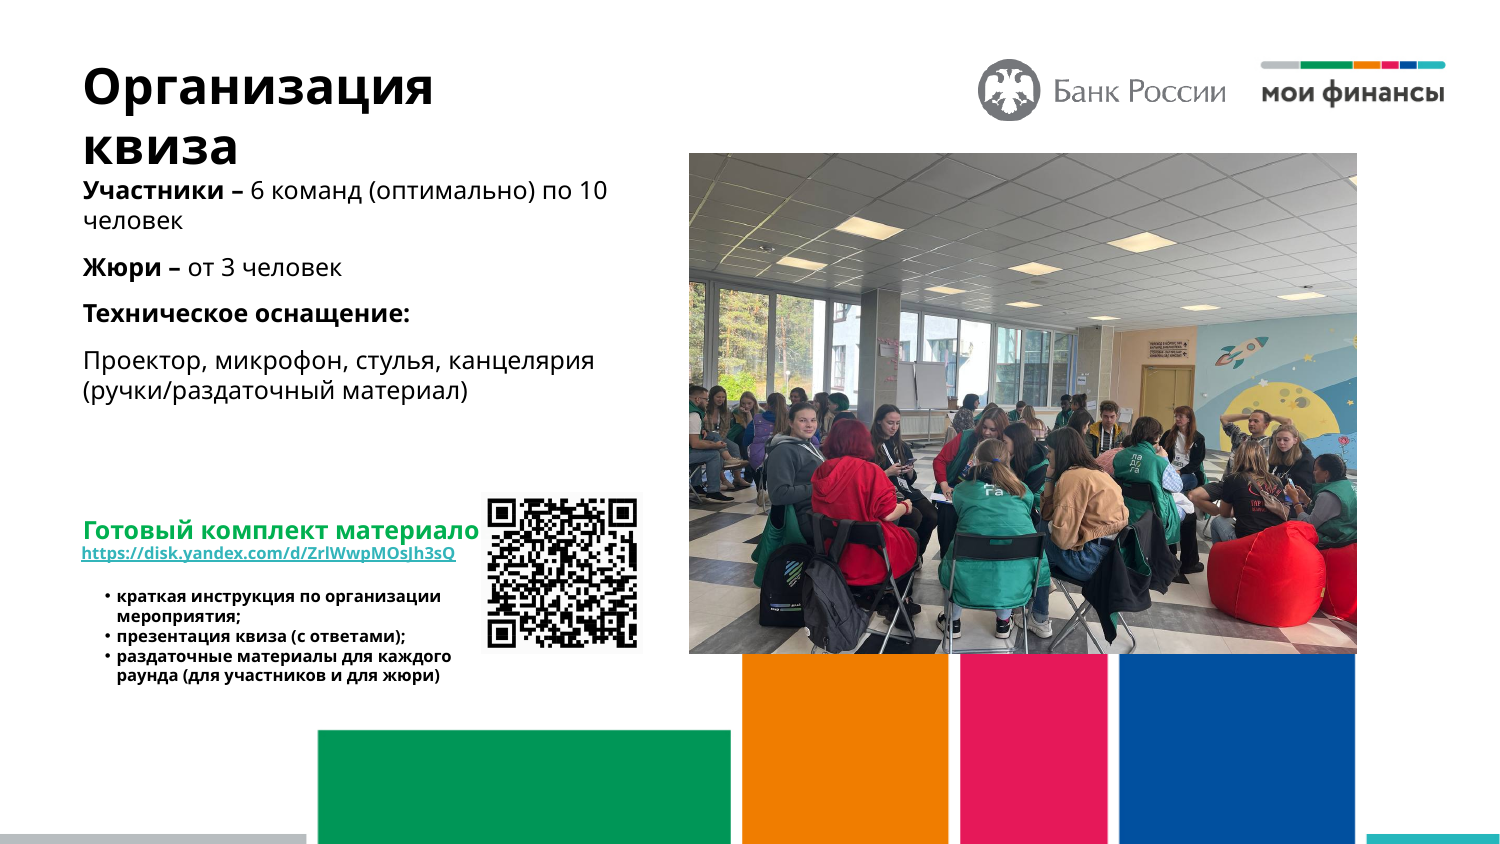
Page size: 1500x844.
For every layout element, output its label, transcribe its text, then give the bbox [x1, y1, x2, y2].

list Участники – 6 команд (оптимально) по 10 человек Жюри – от 3 человек Техническое оснащение: Проектор, микрофон, стулья, канцелярия (ручки/раздаточный материал) Готовый комплект материалов: [82, 174, 652, 565]
title Организация квиза [82, 54, 458, 174]
picture [0, 0, 1500, 844]
text_box https://disk.yandex.com/d/ZrlWwpMOsJh3sQ краткая инструкция по организации мероприятия; презентация квиза (с ответами); раздаточные материалы для каждого раунда (для участников и для жюри) [66, 535, 473, 693]
